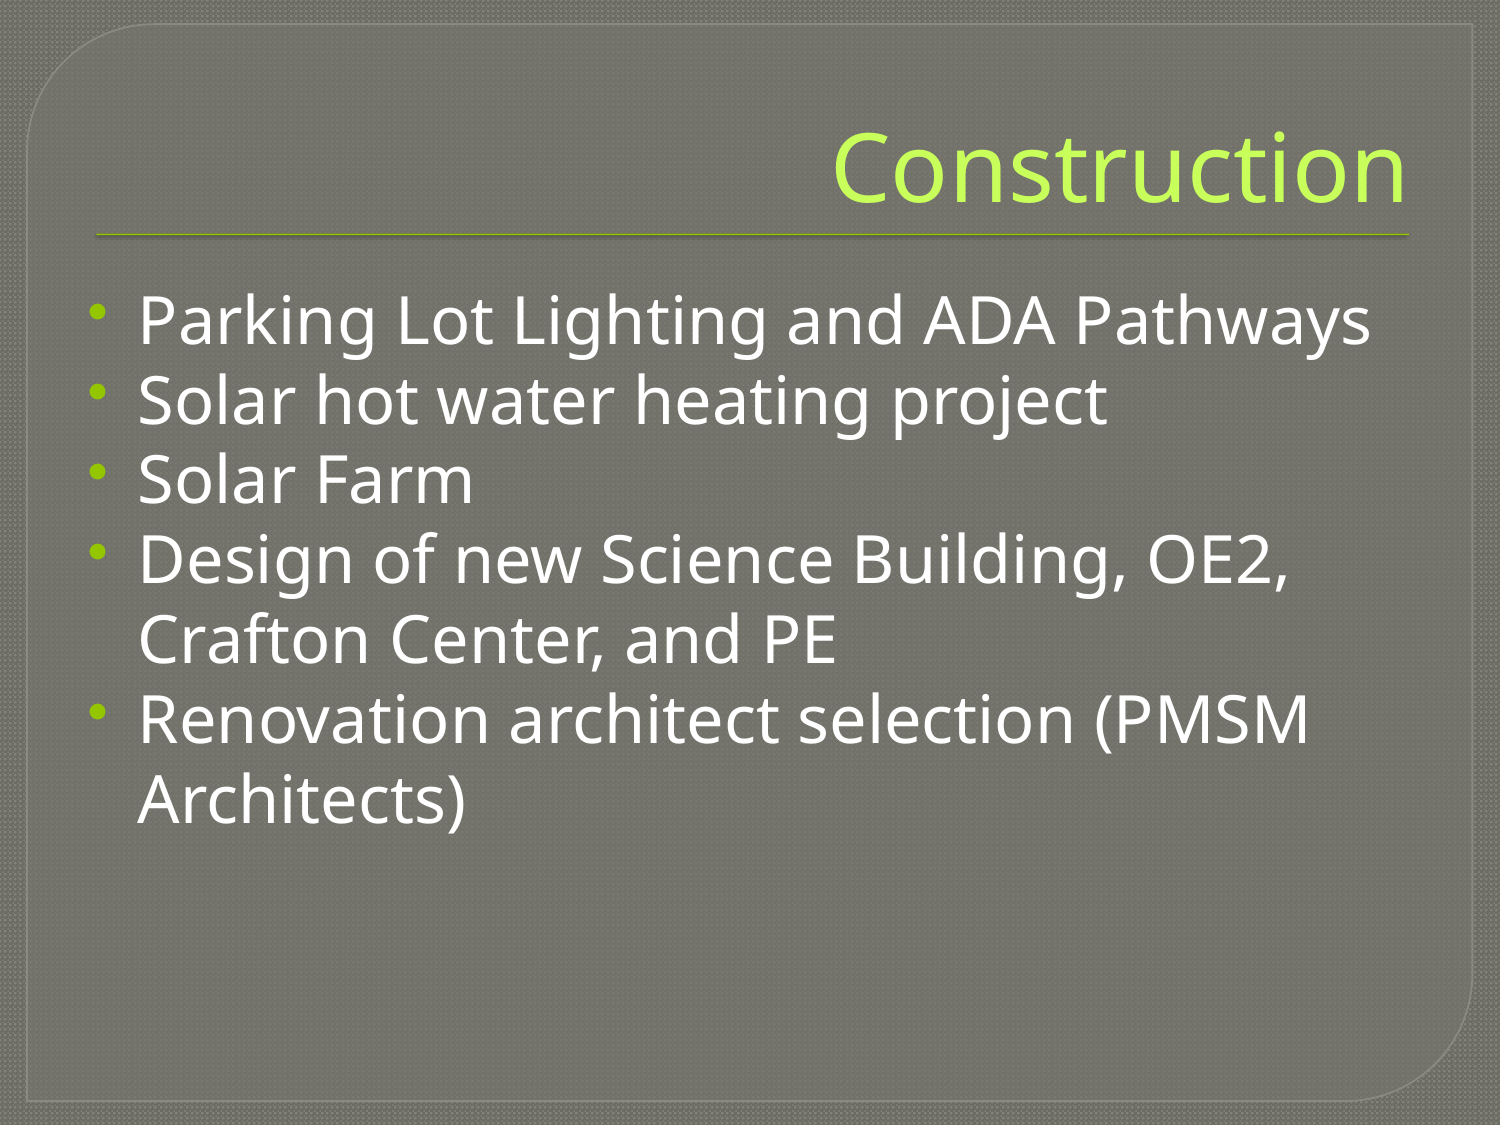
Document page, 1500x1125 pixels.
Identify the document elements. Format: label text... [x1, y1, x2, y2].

list Parking Lot Lighting and ADA Pathways Solar hot water heating project Solar Farm Design of new Science Building, OE2, Crafton Center, and PE Renovation architect selection (PMSM Architects) [75, 270, 1425, 1013]
title Construction [75, 41, 1425, 230]
